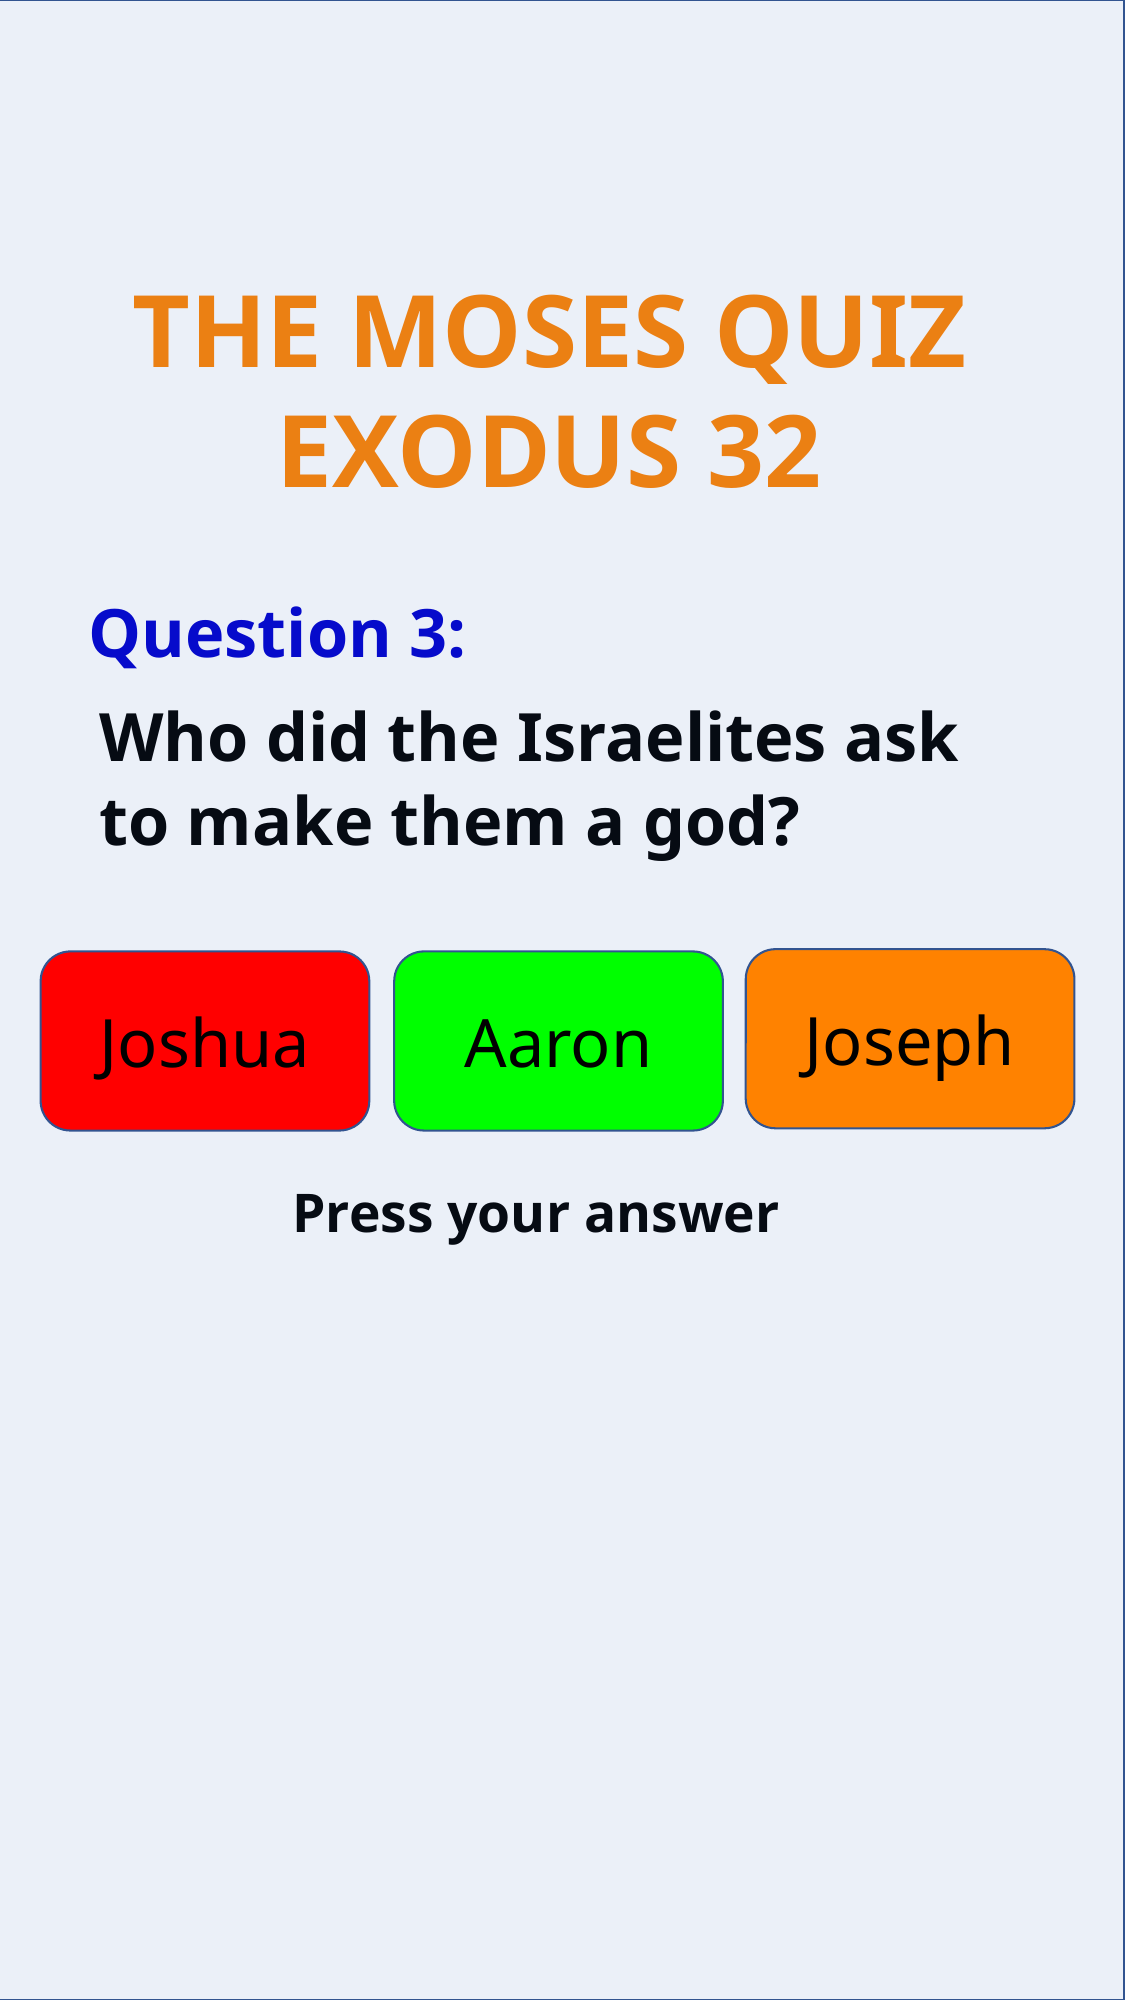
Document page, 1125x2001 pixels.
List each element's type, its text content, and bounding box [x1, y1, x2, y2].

text_box Joseph [744, 948, 1076, 1130]
text_box Joshua [39, 950, 371, 1132]
text_box [0, 0, 1125, 2000]
text_box Aaron [393, 950, 724, 1132]
